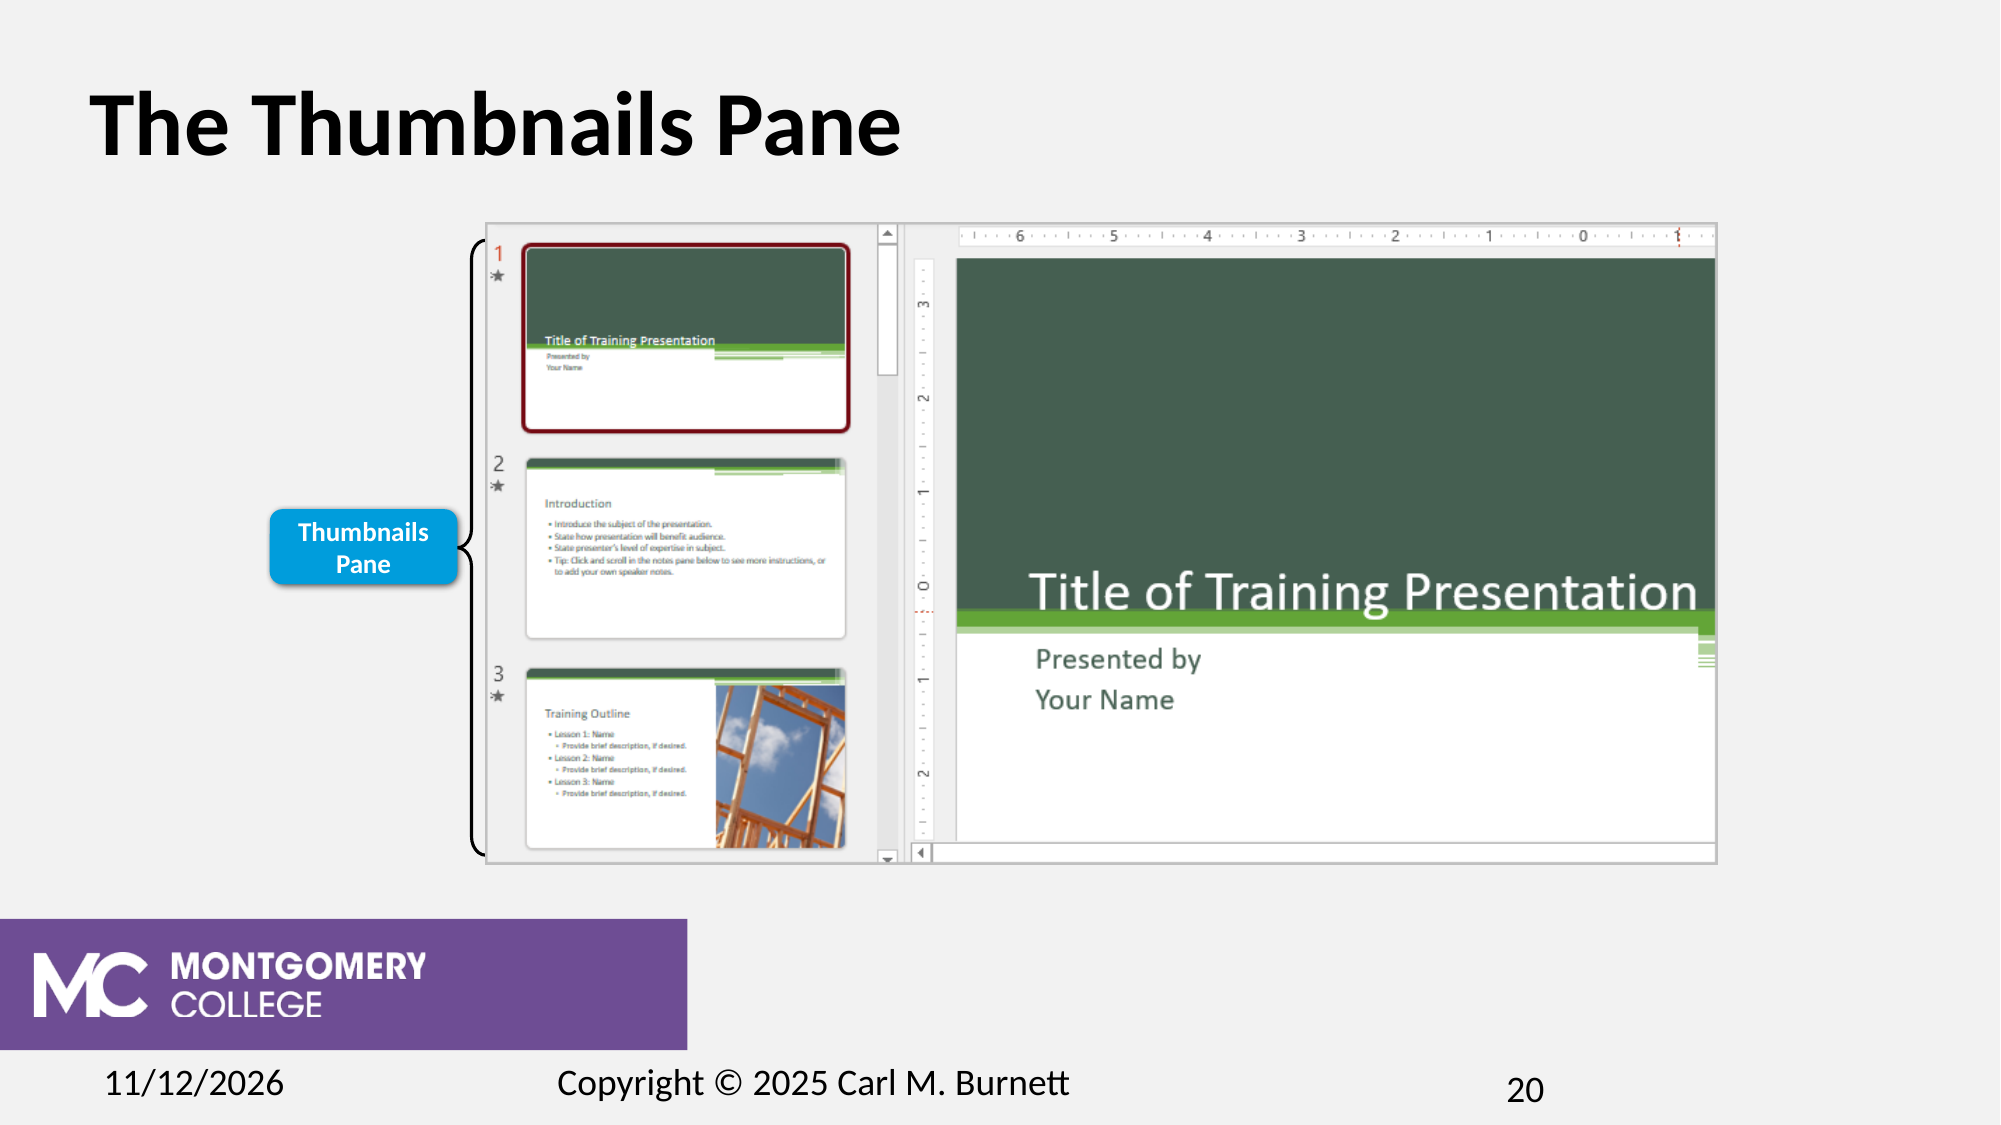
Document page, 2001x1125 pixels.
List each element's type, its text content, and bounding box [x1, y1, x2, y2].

slide_number 20 [1491, 1057, 1959, 1118]
title The Thumbnails Pane [74, 68, 1850, 207]
footer Copyright © 2025 Carl M. Burnett [542, 1050, 1458, 1111]
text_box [269, 222, 1718, 866]
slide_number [88, 1050, 451, 1111]
